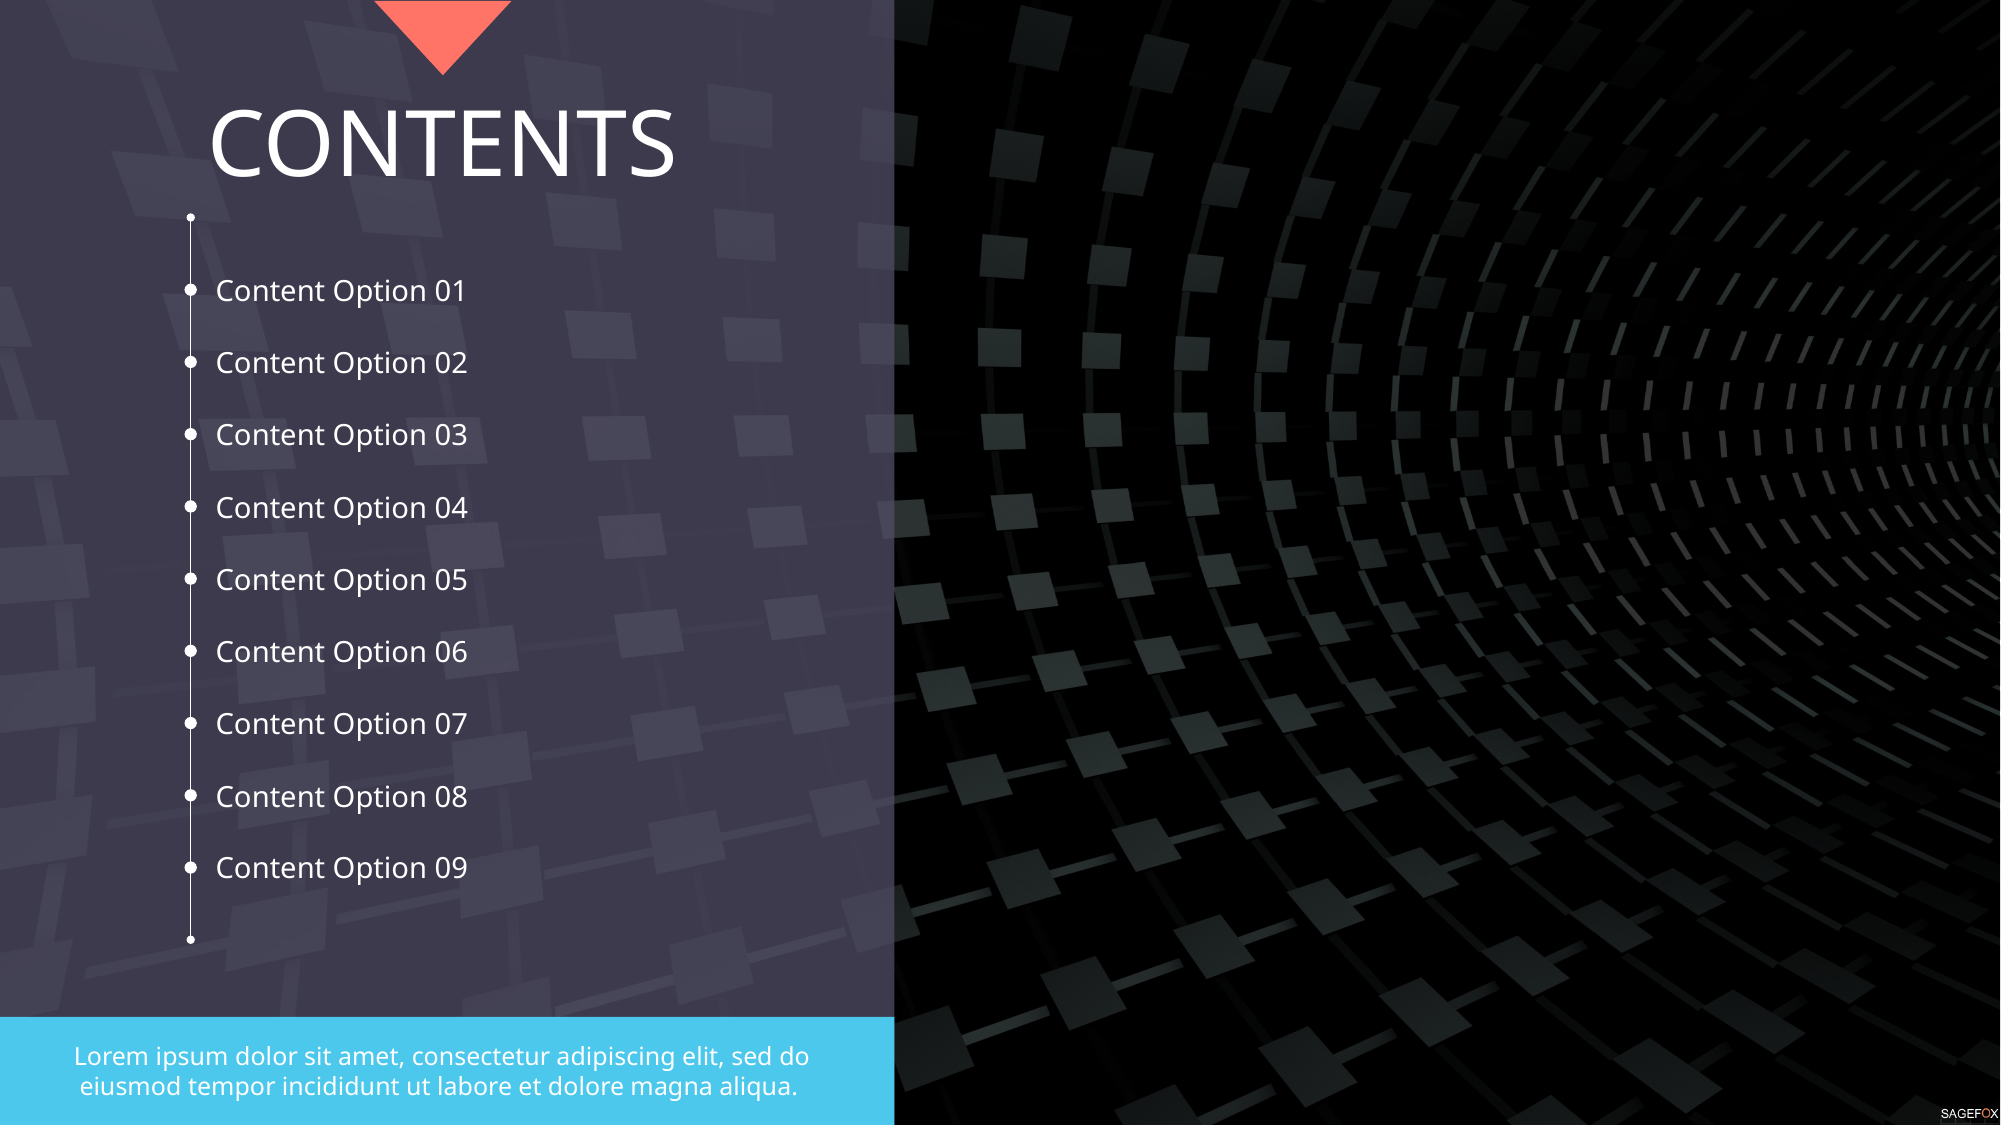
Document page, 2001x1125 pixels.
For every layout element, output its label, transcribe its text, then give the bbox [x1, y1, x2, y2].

text_box [0, 1016, 895, 1125]
text_box Content Option 03 [200, 408, 501, 459]
text_box [0, 0, 895, 1016]
text_box Content Option 04 [200, 481, 501, 532]
text_box Content Option 01 [200, 264, 501, 315]
text_box Lorem ipsum dolor sit amet, consectetur adipiscing elit, sed do eiusmod tempor incididunt ut labore et dolore magna aliqua. [11, 1033, 874, 1108]
text_box Content Option 02 [200, 337, 501, 387]
text_box Content Option 08 [200, 770, 501, 821]
text_box Content Option 05 [200, 554, 501, 604]
text_box CONTENTS [142, 77, 743, 202]
picture [895, 0, 2001, 1125]
text_box Content Option 07 [200, 697, 501, 748]
text_box Content Option 06 [200, 626, 501, 676]
text_box [371, 0, 514, 77]
text_box Content Option 09 [200, 842, 501, 893]
